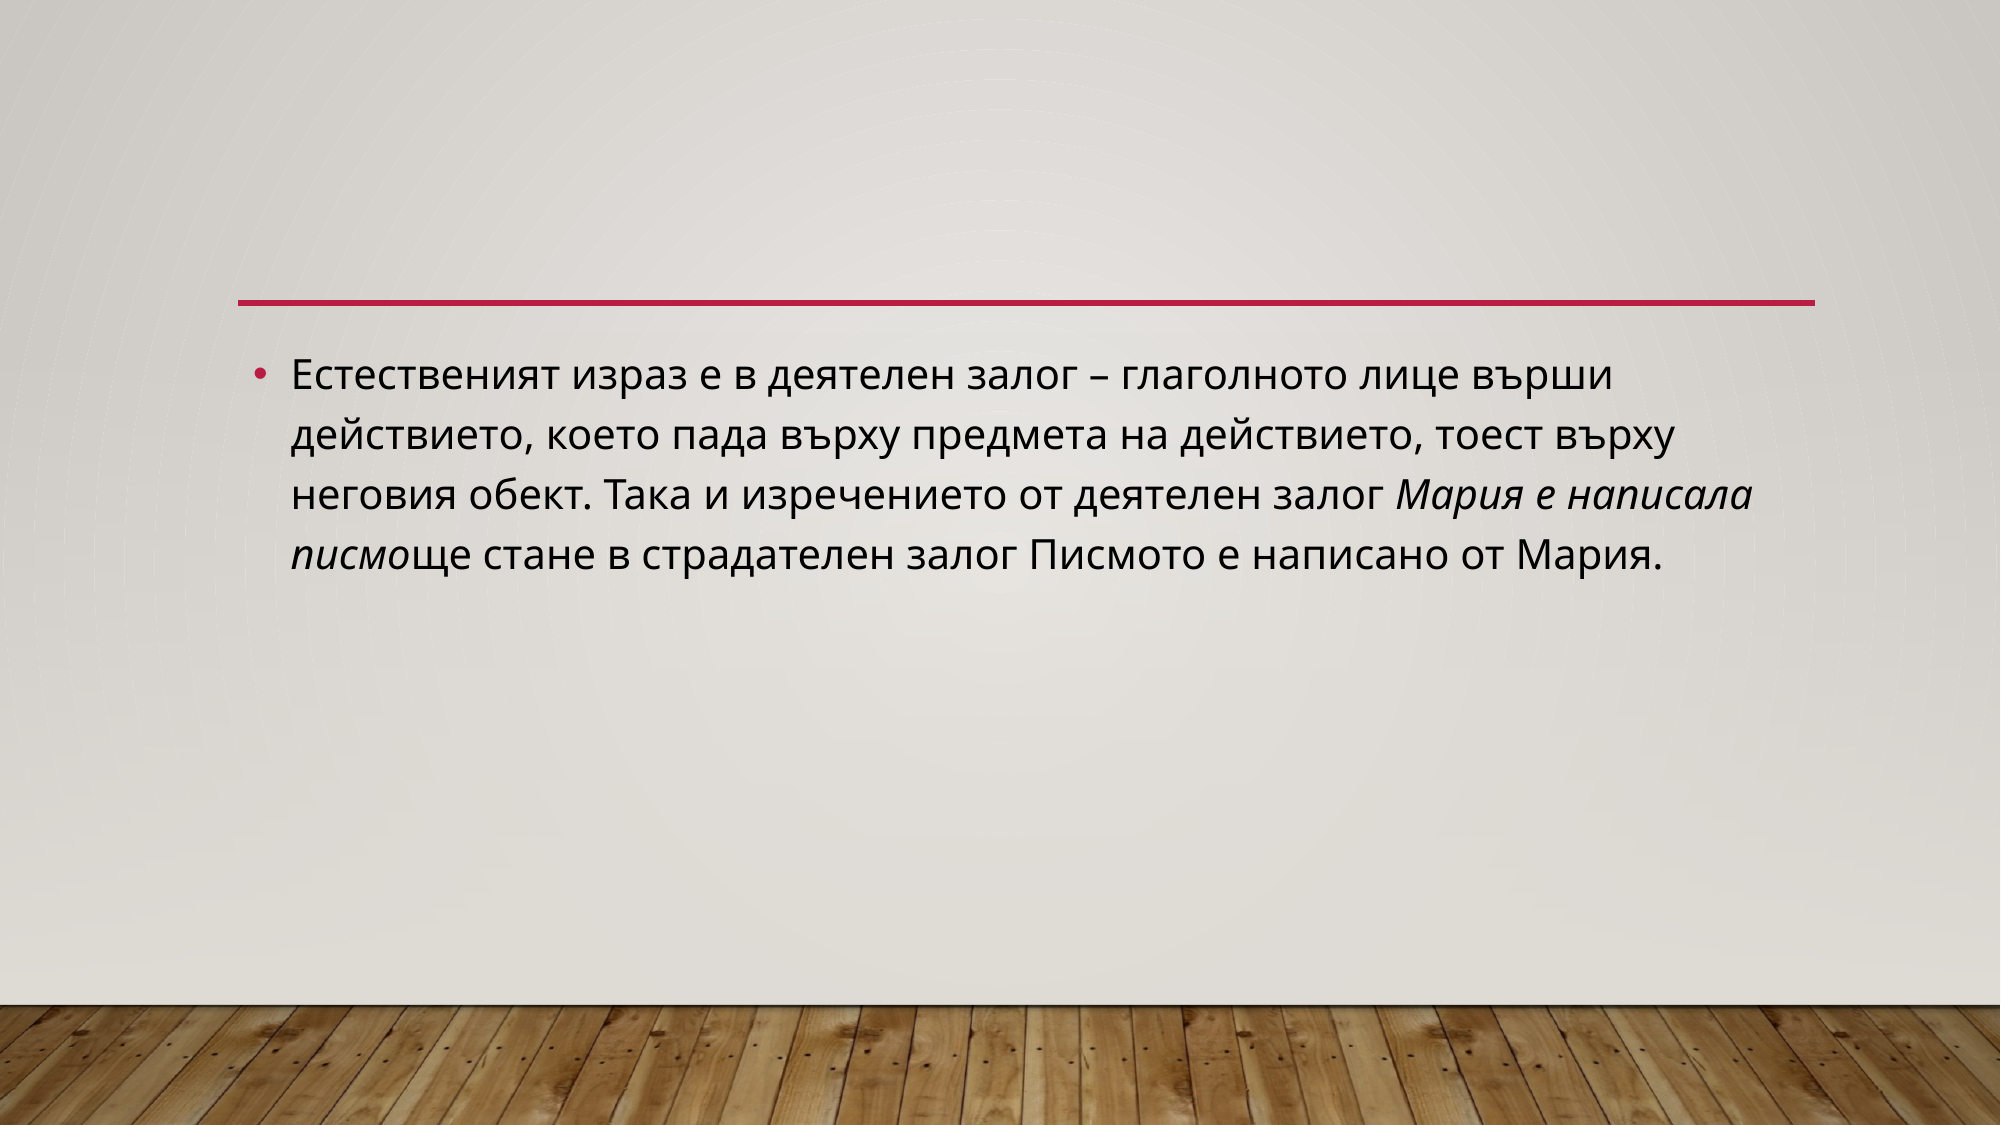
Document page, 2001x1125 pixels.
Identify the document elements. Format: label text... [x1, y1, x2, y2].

list Естественият израз е в деятелен залог – глаголното лице върши действието, което пада върху предмета на действието, тоест върху неговия обект. Така и изречението от деятелен залог Мария е написала писмоще стане в страдателен залог Писмото е написано от Мария. [238, 330, 1814, 897]
picture [0, 1005, 2000, 1125]
